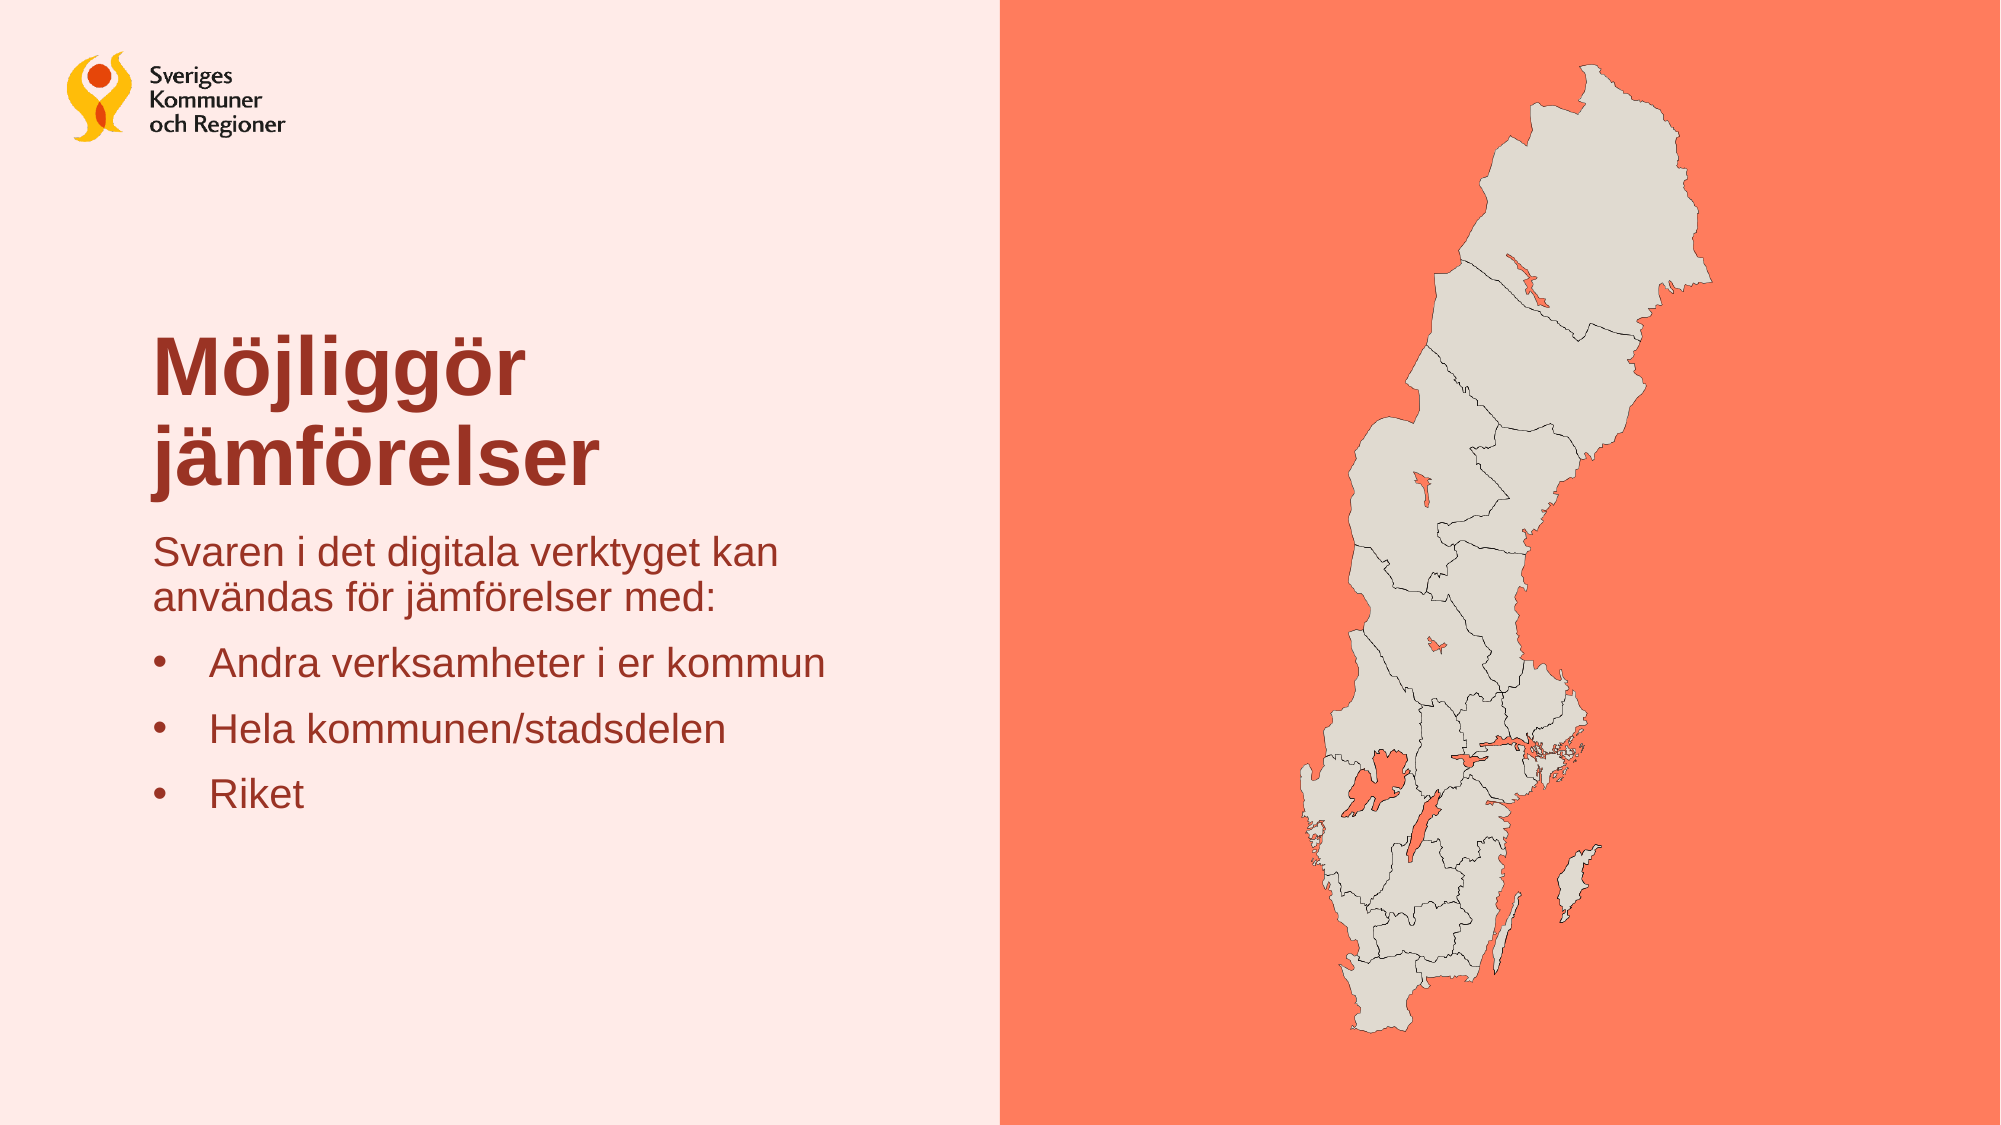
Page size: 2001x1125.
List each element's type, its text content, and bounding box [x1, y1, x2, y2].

picture [1284, 46, 1726, 1048]
title Möjliggör jämförelser [137, 308, 936, 512]
list Svaren i det digitala verktyget kan användas för jämförelser med: Andra verksamheter i er kommun Hela kommunen/stadsdelen Riket [137, 522, 936, 1037]
picture [66, 51, 286, 142]
